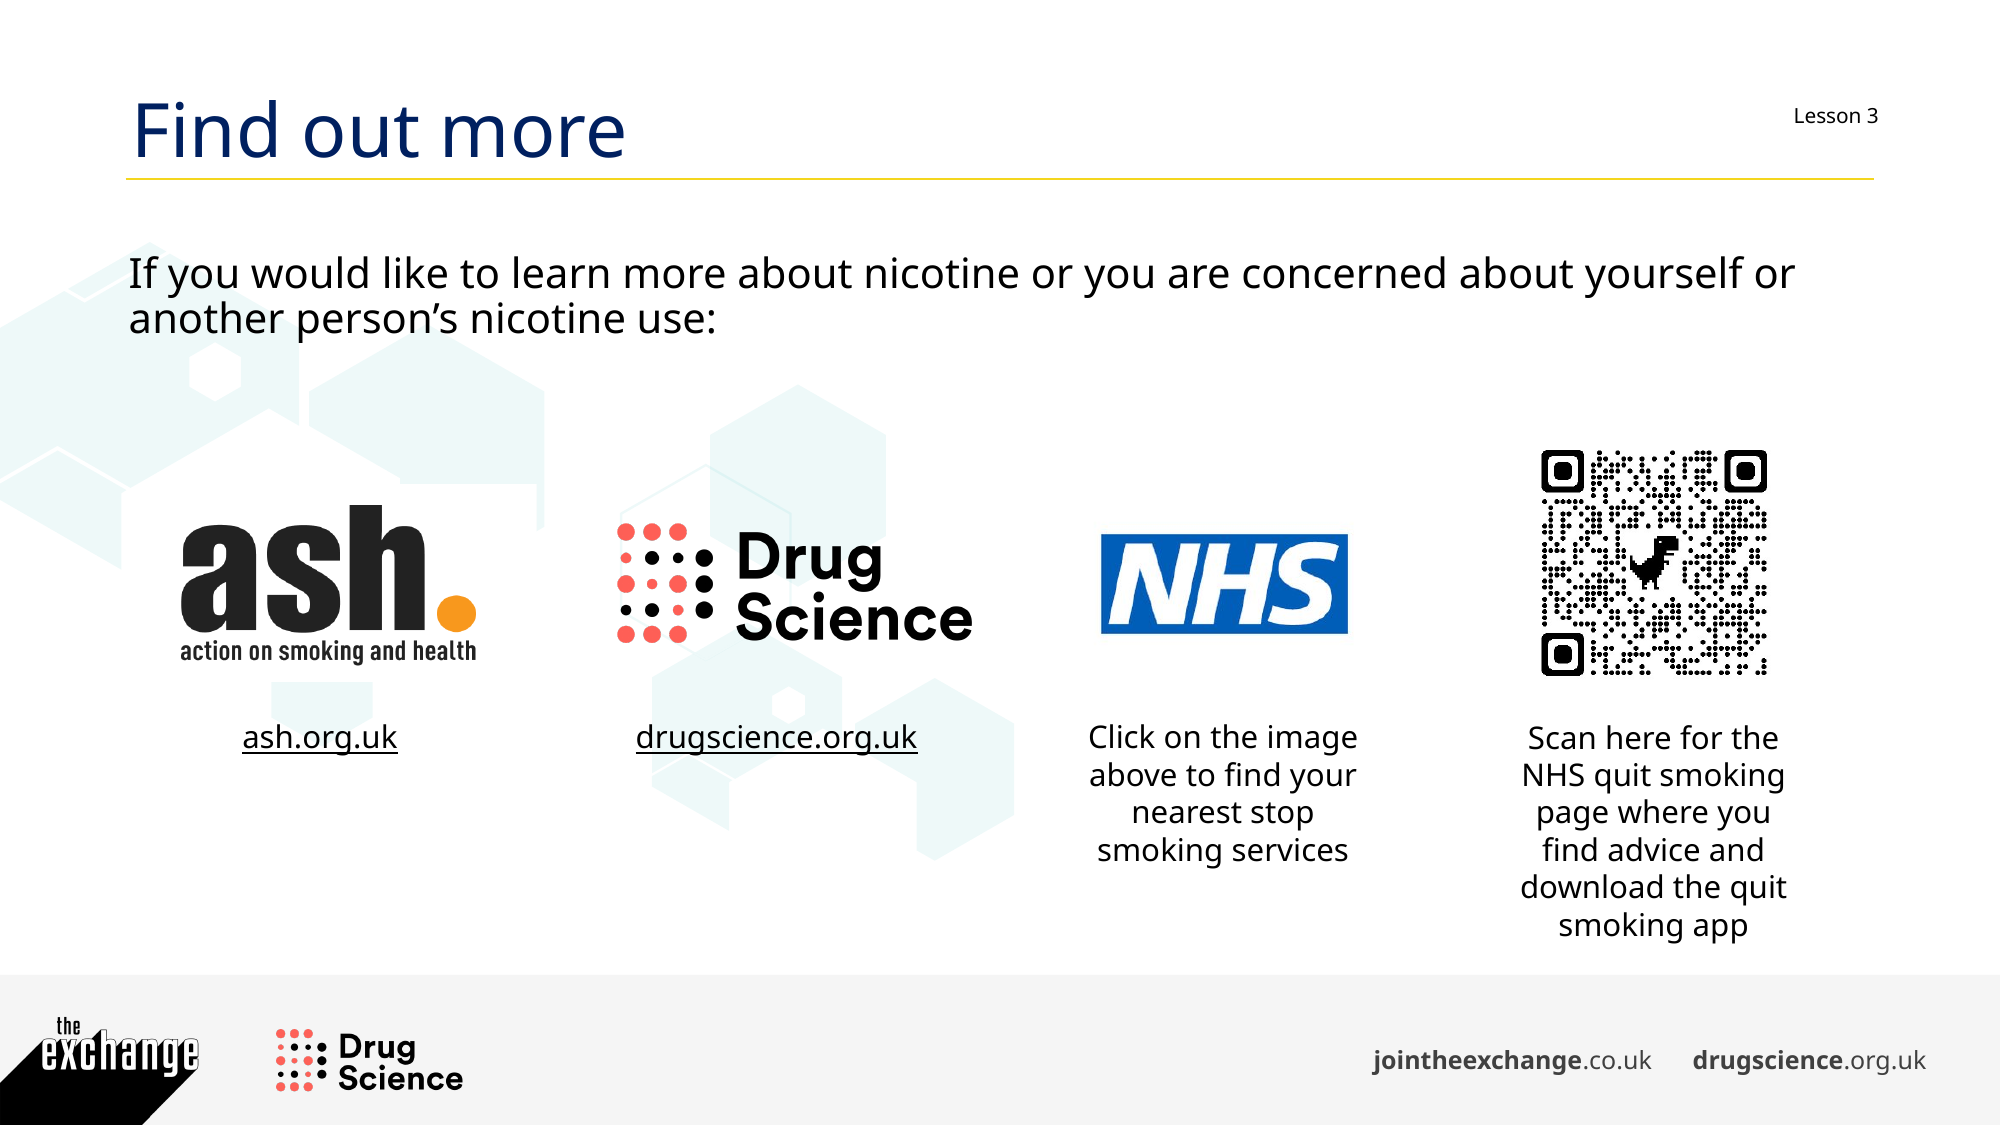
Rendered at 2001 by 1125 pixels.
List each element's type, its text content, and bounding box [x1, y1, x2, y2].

picture [0, 1015, 237, 1125]
picture [149, 484, 537, 682]
picture [617, 523, 972, 643]
picture [276, 1029, 463, 1092]
text_box Find out more [116, 85, 1811, 170]
text_box Scan here for the NHS quit smoking page where you find advice and download the quit smoking app [1489, 710, 1819, 1000]
text_box Click on the image above to find your nearest stop smoking services [1053, 710, 1394, 875]
picture [1517, 425, 1791, 700]
text_box drugscience.org.uk [606, 710, 947, 768]
text_box If you would like to learn more about nicotine or you are concerned about yourself or another person’s nicotine use: [114, 245, 1839, 405]
picture [1053, 513, 1394, 655]
text_box ash.org.uk [149, 710, 491, 768]
